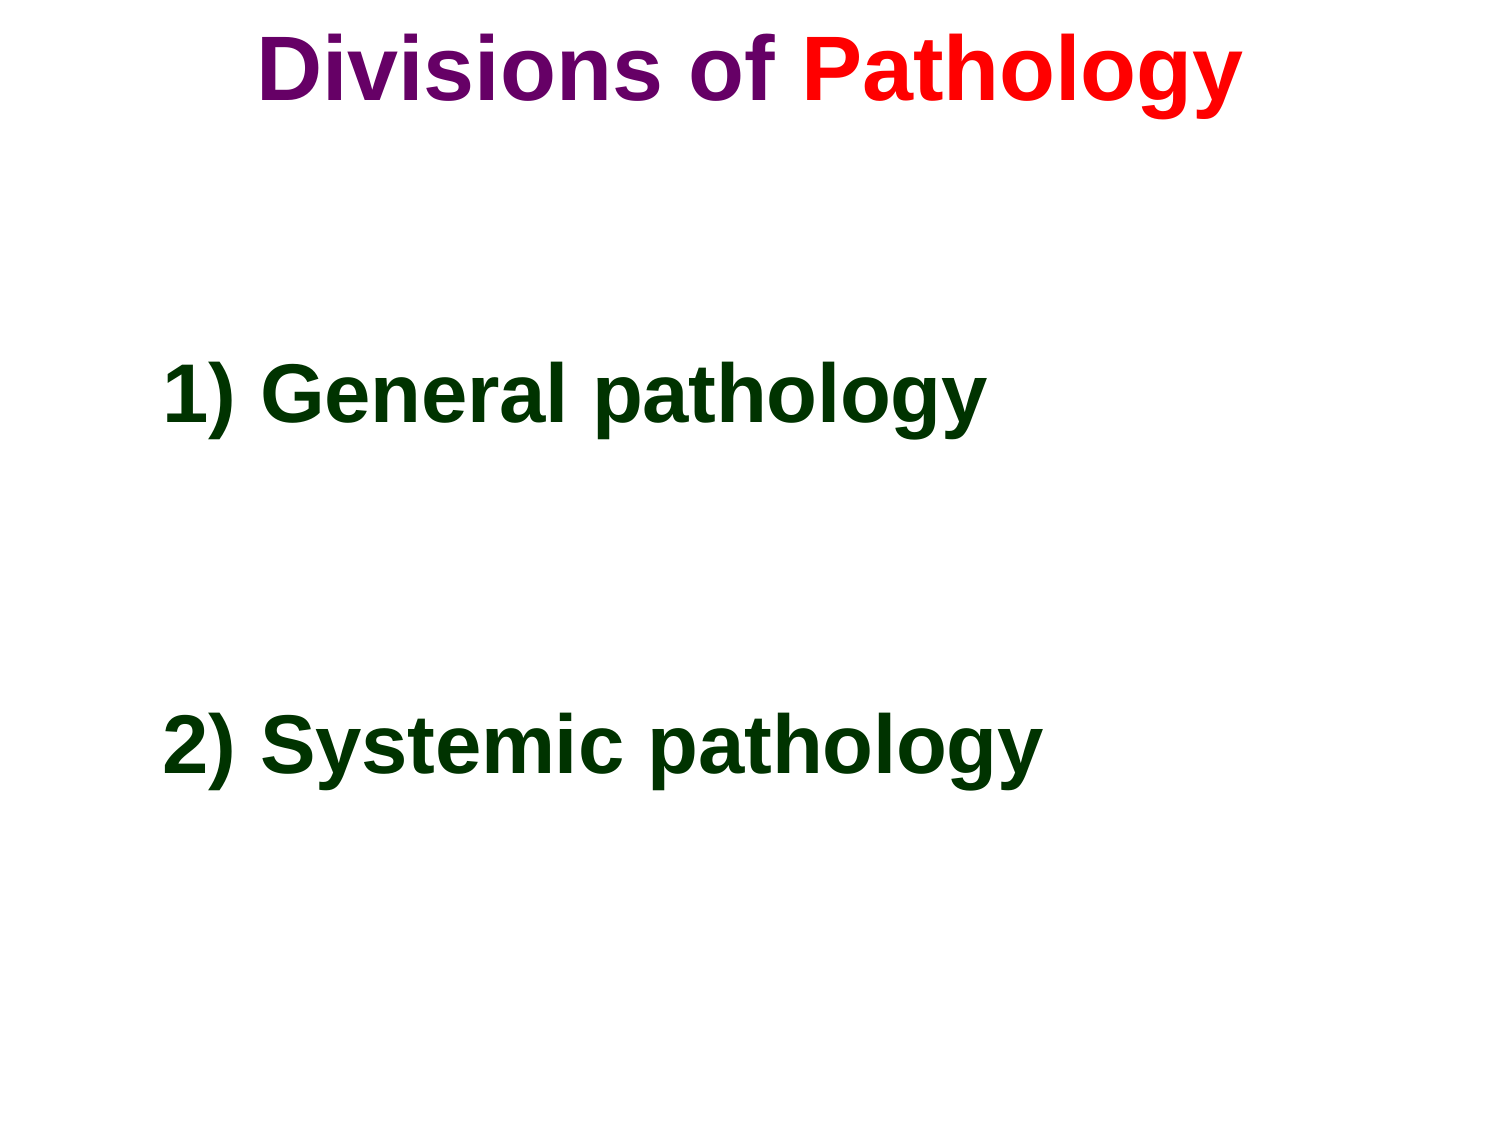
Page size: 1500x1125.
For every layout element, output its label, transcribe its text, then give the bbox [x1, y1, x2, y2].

title Divisions of Pathology [253, 6, 1247, 197]
text_box General pathology Systemic pathology [160, 337, 1049, 790]
